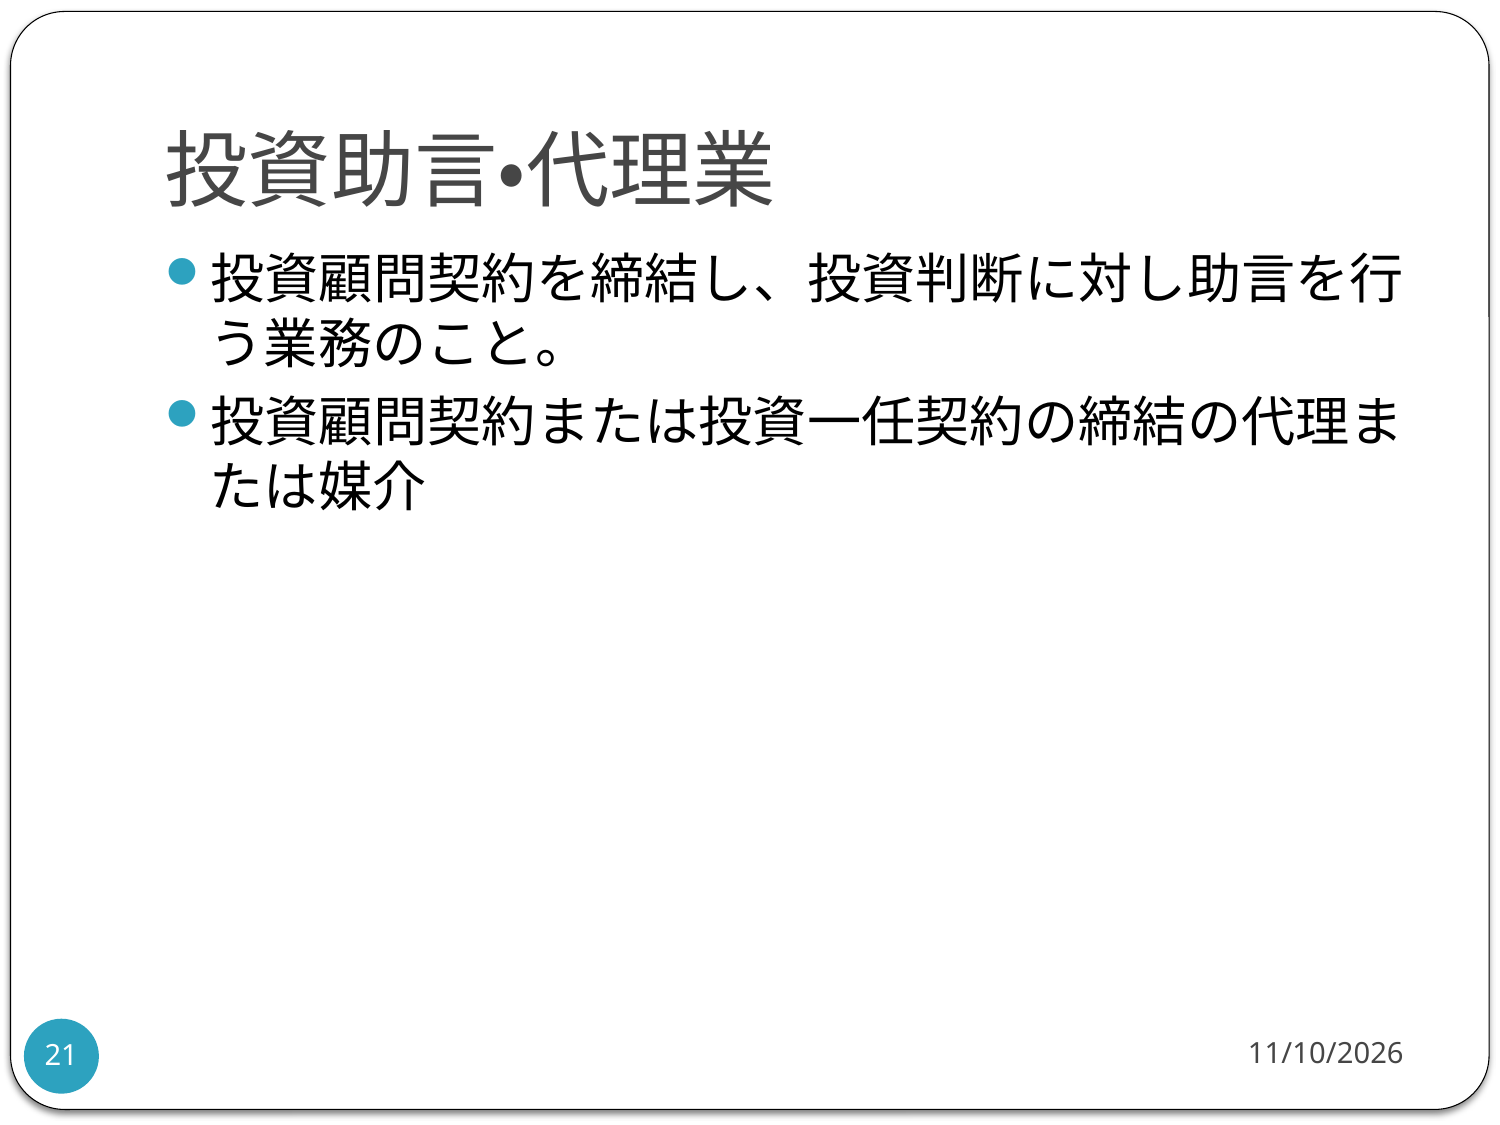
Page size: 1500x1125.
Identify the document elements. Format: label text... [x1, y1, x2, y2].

slide_number 21 [23, 1018, 99, 1094]
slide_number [1012, 1015, 1419, 1094]
title 投資助言・代理業 [150, 45, 1425, 233]
list 投資顧問契約を締結し、投資判断に対し助言を行う業務のこと。 投資顧問契約または投資一任契約の締結の代理または媒介 [150, 237, 1425, 988]
